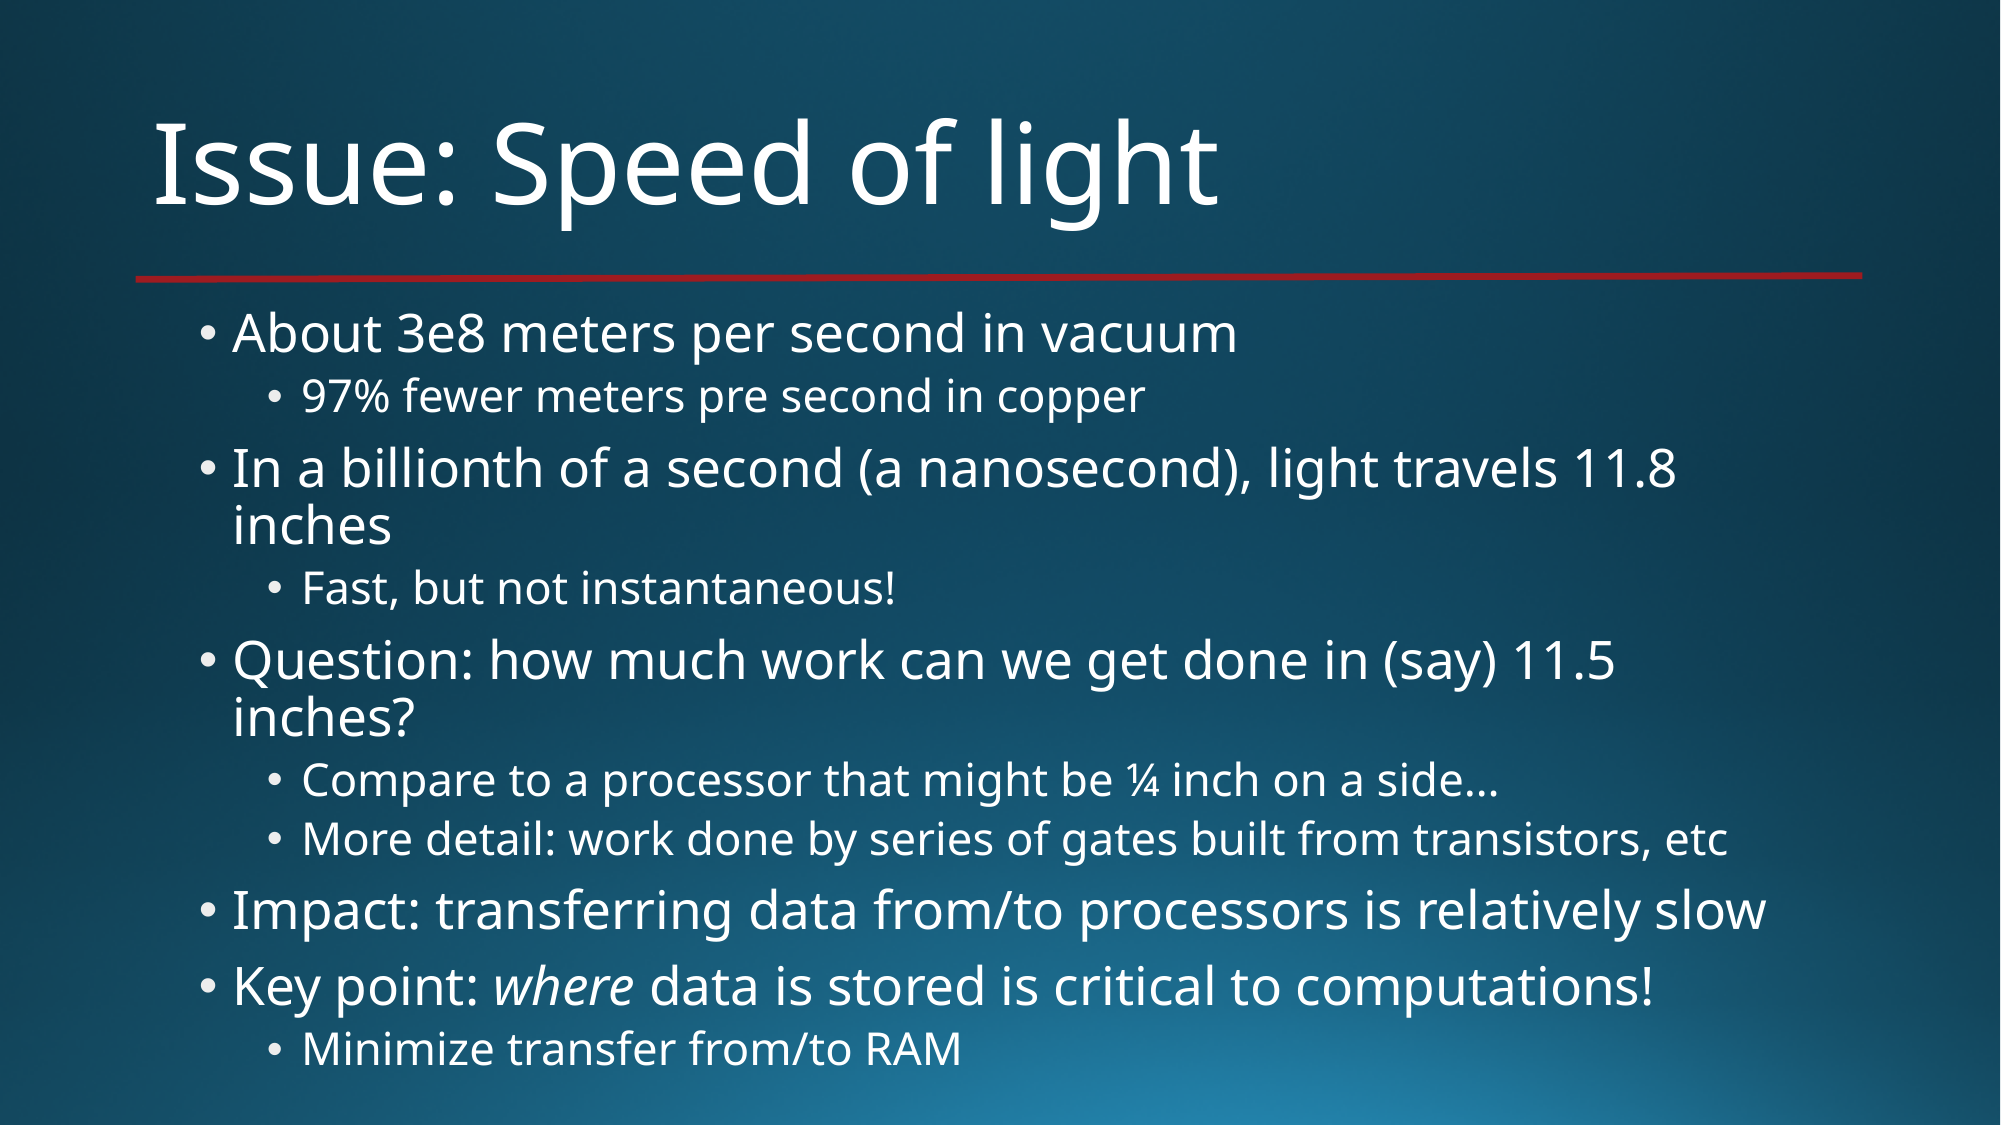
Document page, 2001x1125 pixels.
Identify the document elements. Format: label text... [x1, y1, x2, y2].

picture [0, 0, 2001, 1125]
list About 3e8 meters per second in vacuum 97% fewer meters pre second in copper In a billionth of a second (a nanosecond), light travels 11.8 inches Fast, but not instantaneous! Question: how much work can we get done in (say) 11.5 inches? Compare to a processor that might be ¼ inch on a side… More detail: work done by series of gates built from transistors, etc Impact: transferring data from/to processors is relatively slow Key point: where data is stored is critical to computations! Minimize transfer from/to RAM [183, 299, 1823, 1088]
title Issue: Speed of light [137, 59, 1863, 278]
